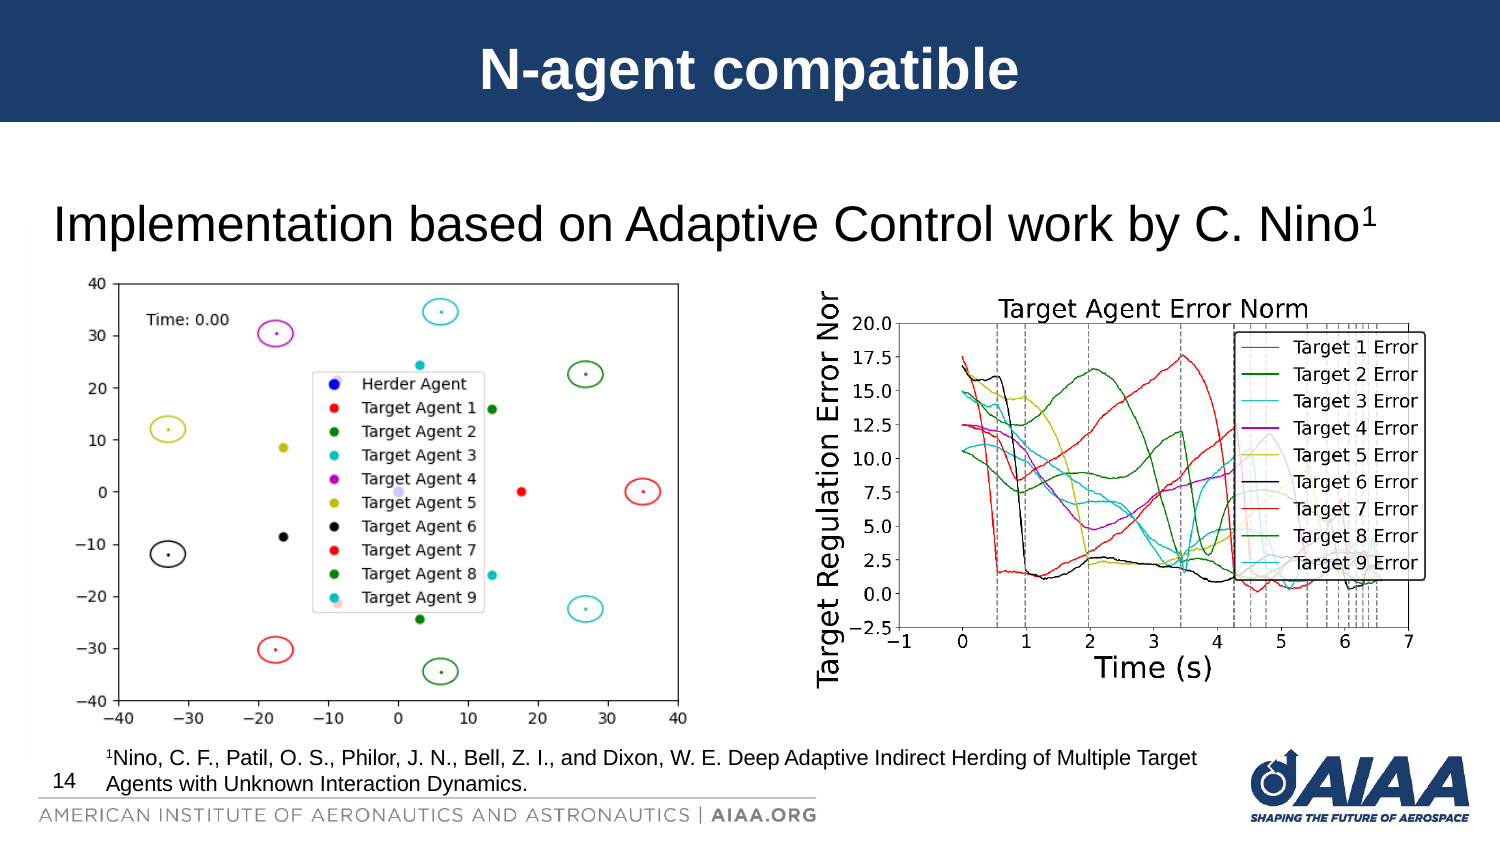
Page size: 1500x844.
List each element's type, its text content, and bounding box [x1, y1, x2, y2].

title N-agent compatible [37, 23, 1463, 109]
slide_number 14 [37, 768, 91, 788]
list Implementation based on Adaptive Control work by C. Nino1 [37, 184, 1457, 737]
picture [0, 122, 1500, 844]
text_box 1Nino, C. F., Patil, O. S., Philor, J. N., Bell, Z. I., and Dixon, W. E. Deep Adaptive Indirect Herding of Multiple Target Agents with Unknown Interaction Dynamics. [91, 736, 1254, 804]
